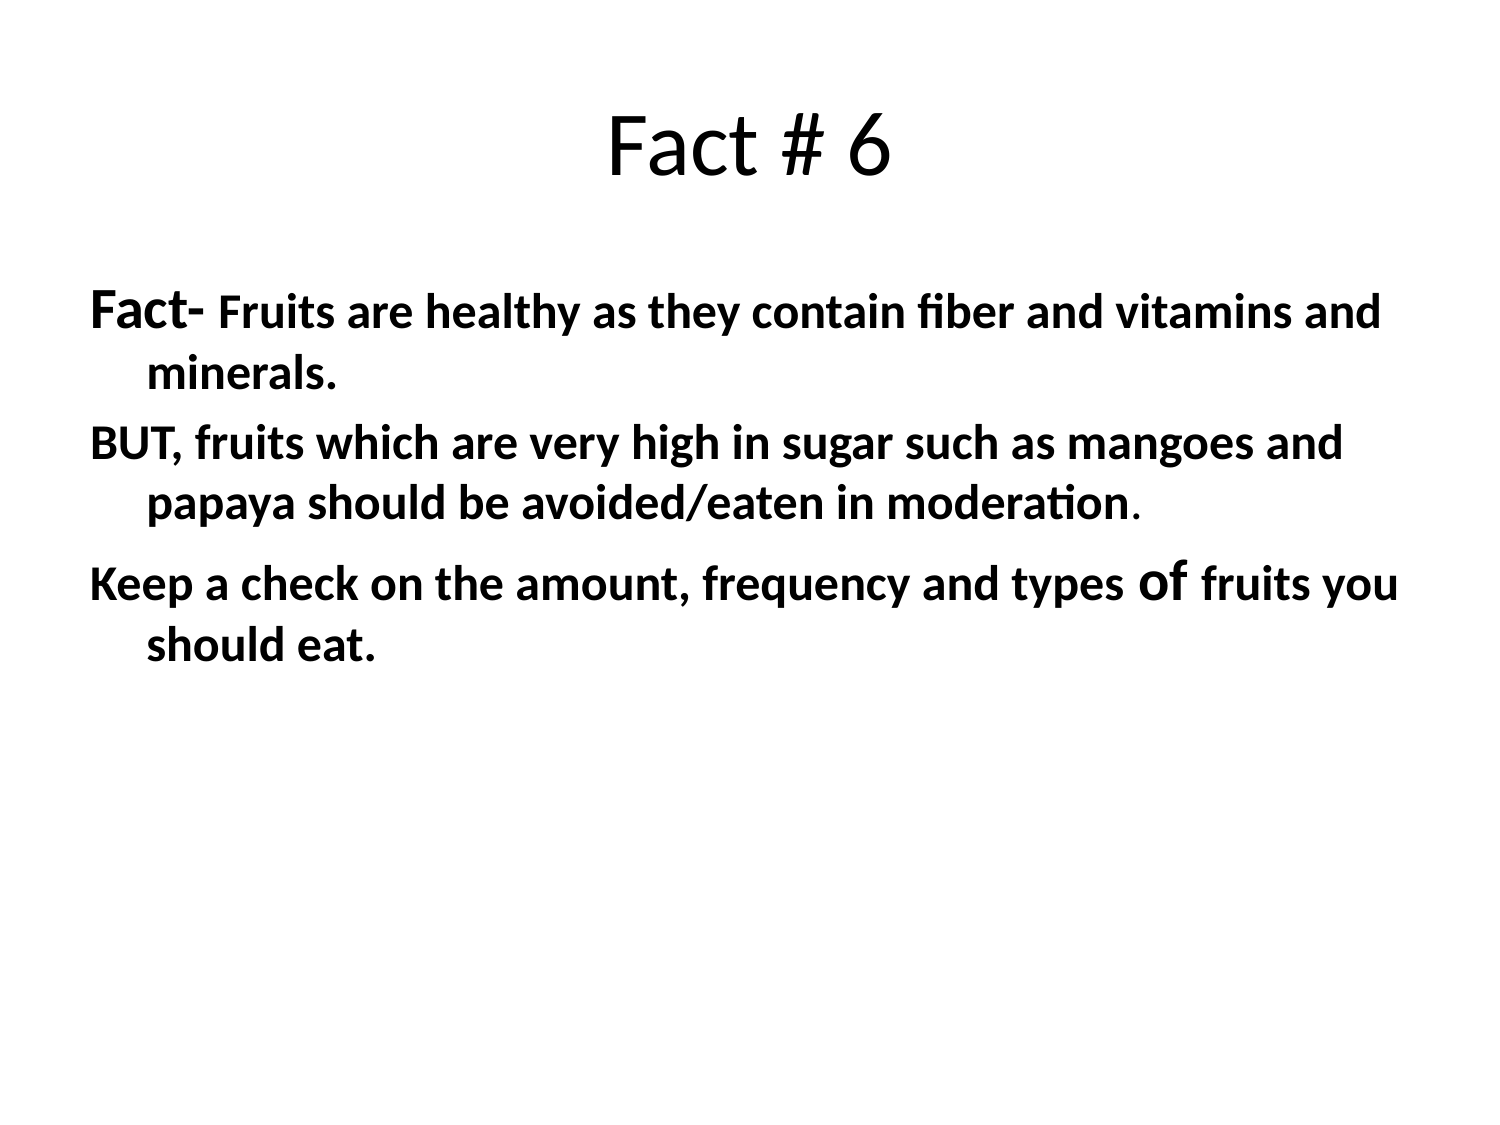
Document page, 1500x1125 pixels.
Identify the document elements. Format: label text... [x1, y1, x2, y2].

title Fact # 6 [75, 45, 1425, 233]
list Fact- Fruits are healthy as they contain fiber and vitamins and minerals. BUT, fruits which are very high in sugar such as mangoes and papaya should be avoided/eaten in moderation. Keep a check on the amount, frequency and types of fruits you should eat. [75, 262, 1425, 1005]
